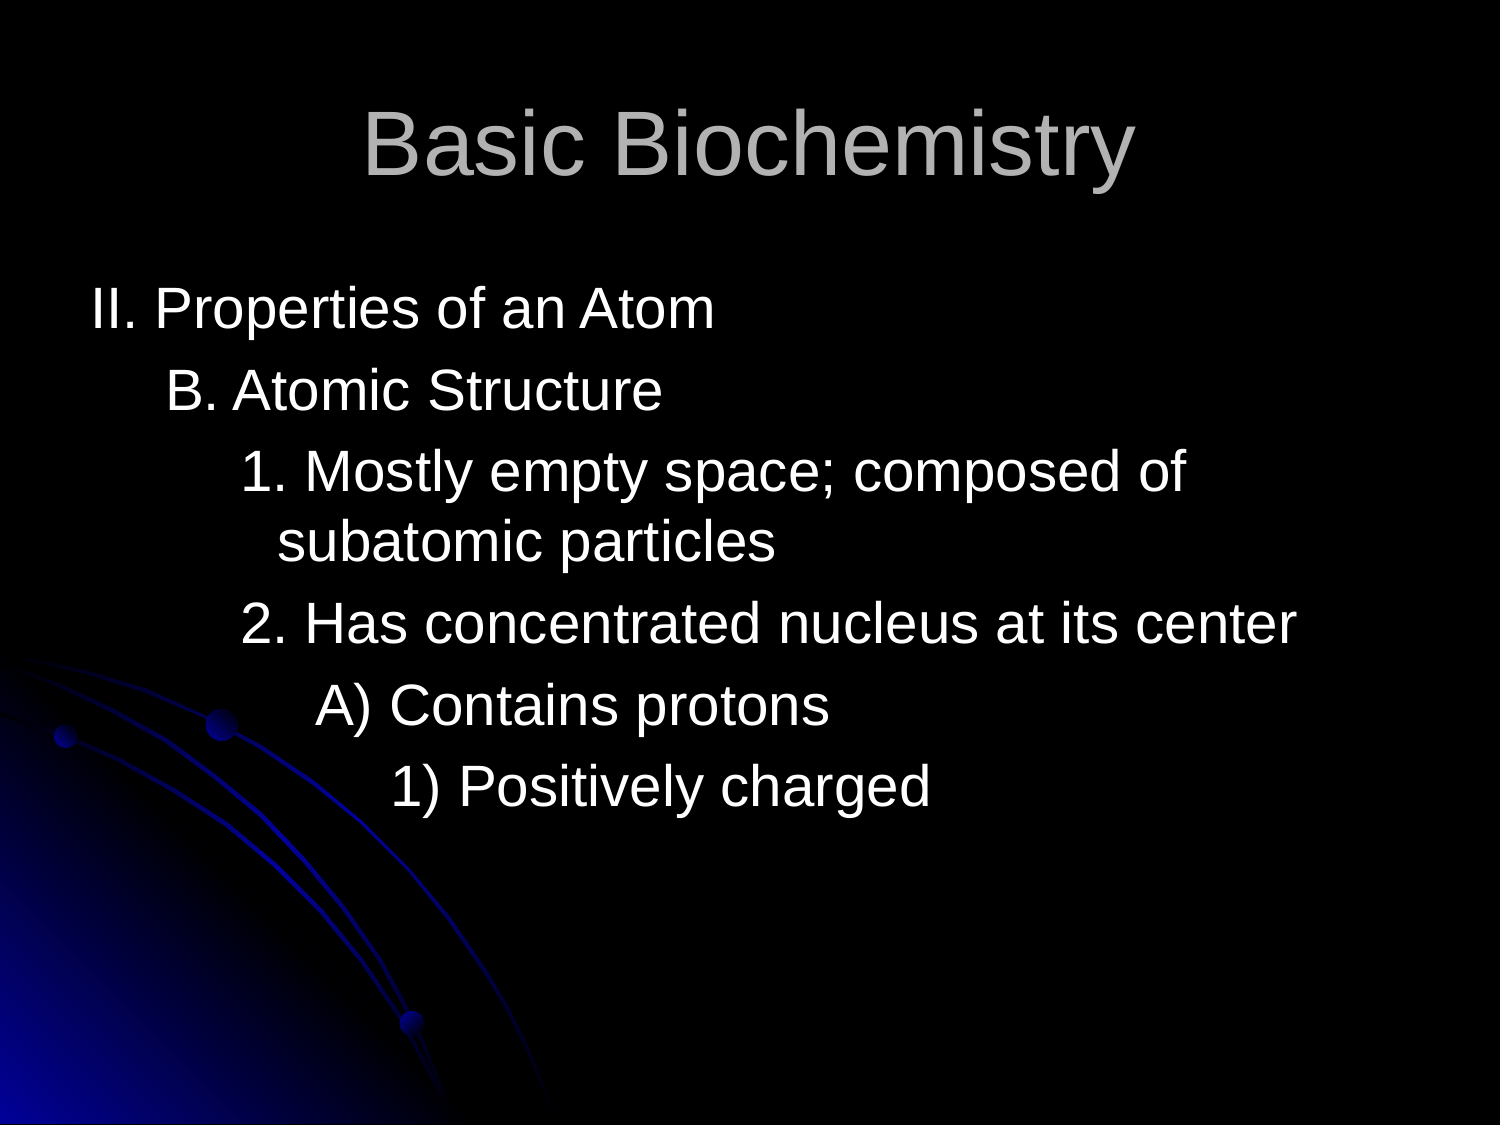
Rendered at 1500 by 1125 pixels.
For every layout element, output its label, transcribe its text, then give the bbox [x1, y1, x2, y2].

list II. Properties of an Atom B. Atomic Structure 1. Mostly empty space; composed of subatomic particles 2. Has concentrated nucleus at its center A) Contains protons 1) Positively charged [74, 262, 1426, 1006]
title Basic Biochemistry [74, 45, 1426, 233]
